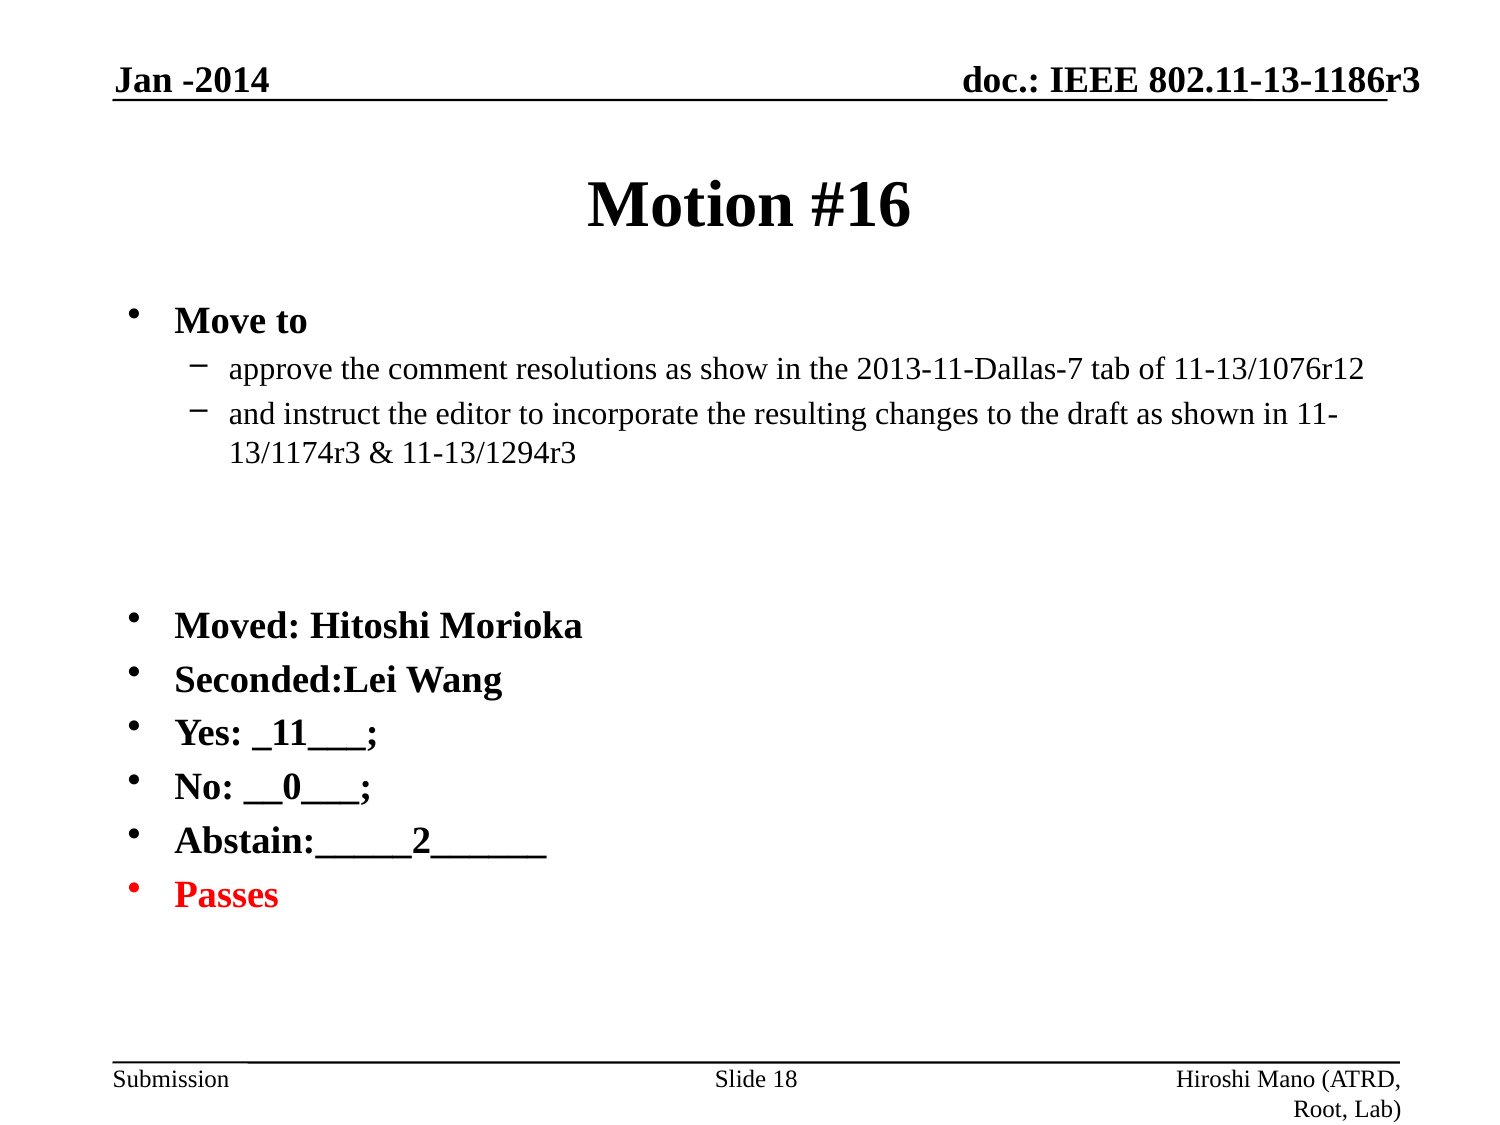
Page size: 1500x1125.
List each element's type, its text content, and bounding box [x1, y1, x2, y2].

title Motion #16 [112, 112, 1388, 287]
slide_number Slide 18 [712, 1061, 800, 1093]
list Move to approve the comment resolutions as show in the 2013-11-Dallas-7 tab of 11-13/1076r12 and instruct the editor to incorporate the resulting changes to the draft as shown in 11-13/1174r3 & 11-13/1294r3 Moved: Hitoshi Morioka Seconded:Lei Wang Yes: _11___; No: __0___; Abstain:_____2______ Passes [112, 287, 1388, 1001]
footer Hiroshi Mano (ATRD, Root, Lab) [1171, 1061, 1402, 1093]
slide_number Jan -2014 [114, 54, 274, 101]
